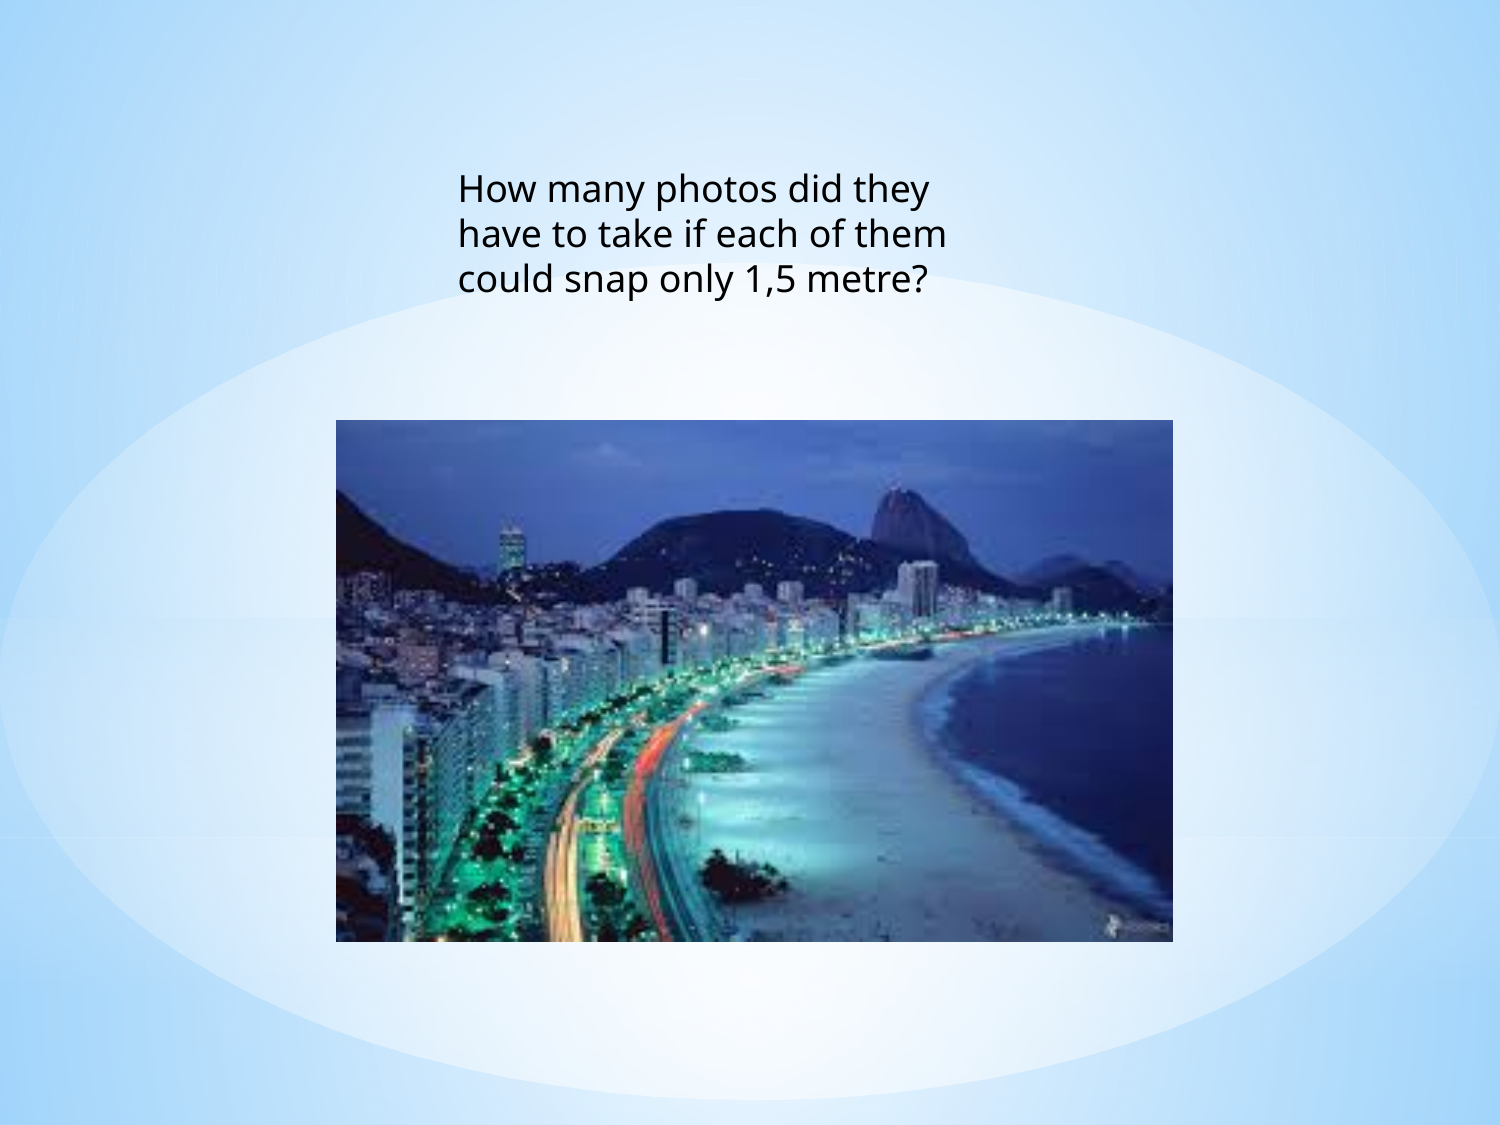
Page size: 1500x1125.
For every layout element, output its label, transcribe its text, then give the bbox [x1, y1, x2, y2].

picture [336, 420, 1173, 942]
text_box How many photos did they have to take if each of them could snap only 1,5 metre? [442, 157, 1010, 308]
